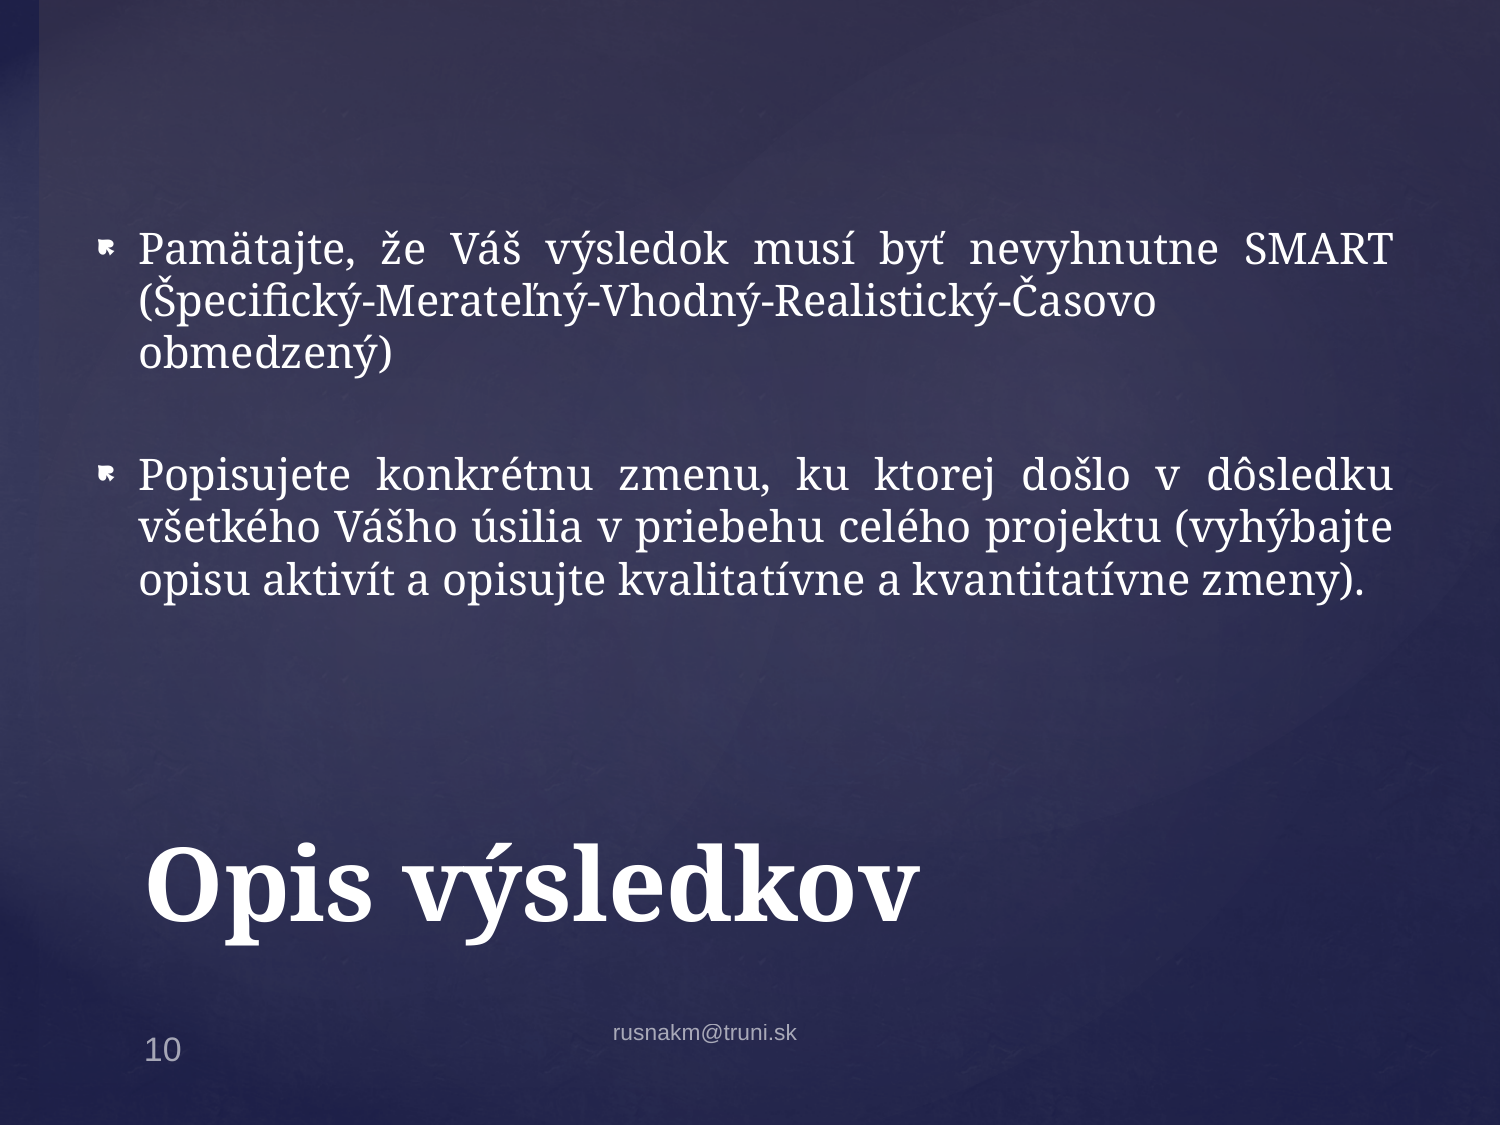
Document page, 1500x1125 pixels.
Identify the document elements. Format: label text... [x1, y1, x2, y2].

slide_number 10 [127, 1018, 250, 1070]
title Opis výsledkov [127, 800, 1365, 950]
footer rusnakm@truni.sk [596, 1009, 932, 1070]
list Pamätajte, že Váš výsledok musí byť nevyhnutne SMART (Špecifický-Merateľný-Vhodný-Realistický-Časovo obmedzený) Popisujete konkrétnu zmenu, ku ktorej došlo v dôsledku všetkého Vášho úsilia v priebehu celého projektu (vyhýbajte opisu aktivít a opisujte kvalitatívne a kvantitatívne zmeny). [76, 112, 1412, 713]
